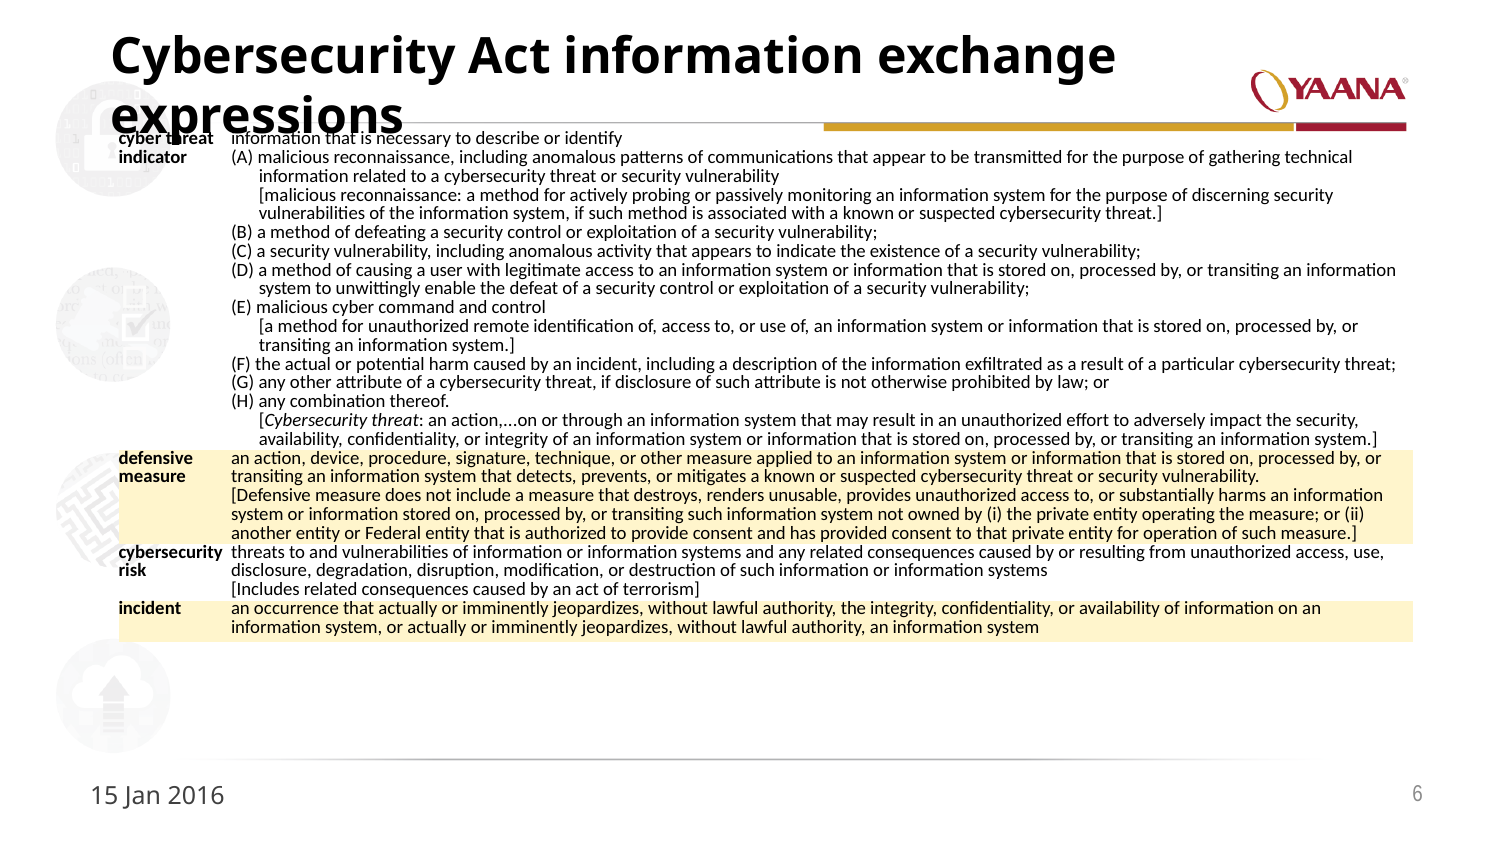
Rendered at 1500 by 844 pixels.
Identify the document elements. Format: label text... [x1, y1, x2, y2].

picture [0, 0, 1500, 844]
text_box 6 [1325, 770, 1438, 815]
table_cell threats to and vulnerabilities of information or information systems and any related consequences caused by or resulting from unauthorized access, use, disclosure, degradation, disruption, modification, or destruction of such information or information systems [Includes related consequences caused by an act of terrorism] [231, 544, 1413, 601]
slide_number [75, 771, 320, 812]
title Cybersecurity Act information exchange expressions [95, 46, 1238, 121]
table_cell cybersecurity risk [119, 544, 231, 601]
table_cell an action, device, procedure, signature, technique, or other measure applied to an information system or information that is stored on, processed by, or transiting an information system that detects, prevents, or mitigates a known or suspected cybersecurity threat or security vulnerability. [Defensive measure does not include a measure that destroys, renders unusable, provides unauthorized access to, or substantially harms an information system or information stored on, processed by, or transiting such information system not owned by (i) the private entity operating the measure; or (ii) another entity or Federal entity that is authorized to provide consent and has provided consent to that private entity for operation of such measure.] [231, 450, 1413, 544]
table_header cyber threat indicator [119, 131, 231, 450]
table_cell an occurrence that actually or imminently jeopardizes, without lawful authority, the integrity, confidentiality, or availability of information on an information system, or actually or imminently jeopardizes, without lawful authority, an information system [231, 601, 1413, 642]
table_header information that is necessary to describe or identify (A) malicious reconnaissance, including anomalous patterns of communications that appear to be transmitted for the purpose of gathering technical information related to a cybersecurity threat or security vulnerability [malicious reconnaissance: a method for actively probing or passively monitoring an information system for the purpose of discerning security vulnerabilities of the information system, if such method is associated with a known or suspected cybersecurity threat.] (B) a method of defeating a security control or exploitation of a security vulnerability; (C) a security vulnerability, including anomalous activity that appears to indicate the existence of a security vulnerability; (D) a method of causing a user with legitimate access to an information system or information that is stored on, processed by, or transiting an information system to unwittingly enable the defeat of a security control or exploitation of a security vulnerability; (E) malicious cyber command and control [a method for unauthorized remote identification of, access to, or use of, an information system or information that is stored on, processed by, or transiting an information system.] (F) the actual or potential harm caused by an incident, including a description of the information exfiltrated as a result of a particular cybersecurity threat; (G) any other attribute of a cybersecurity threat, if disclosure of such attribute is not otherwise prohibited by law; or (H) any combination thereof. [Cybersecurity threat: an action,...on or through an information system that may result in an unauthorized effort to adversely impact the security, availability, confidentiality, or integrity of an information system or information that is stored on, processed by, or transiting an information system.] [231, 131, 1413, 450]
table_cell defensive measure [119, 450, 231, 544]
table_cell incident [119, 601, 231, 642]
